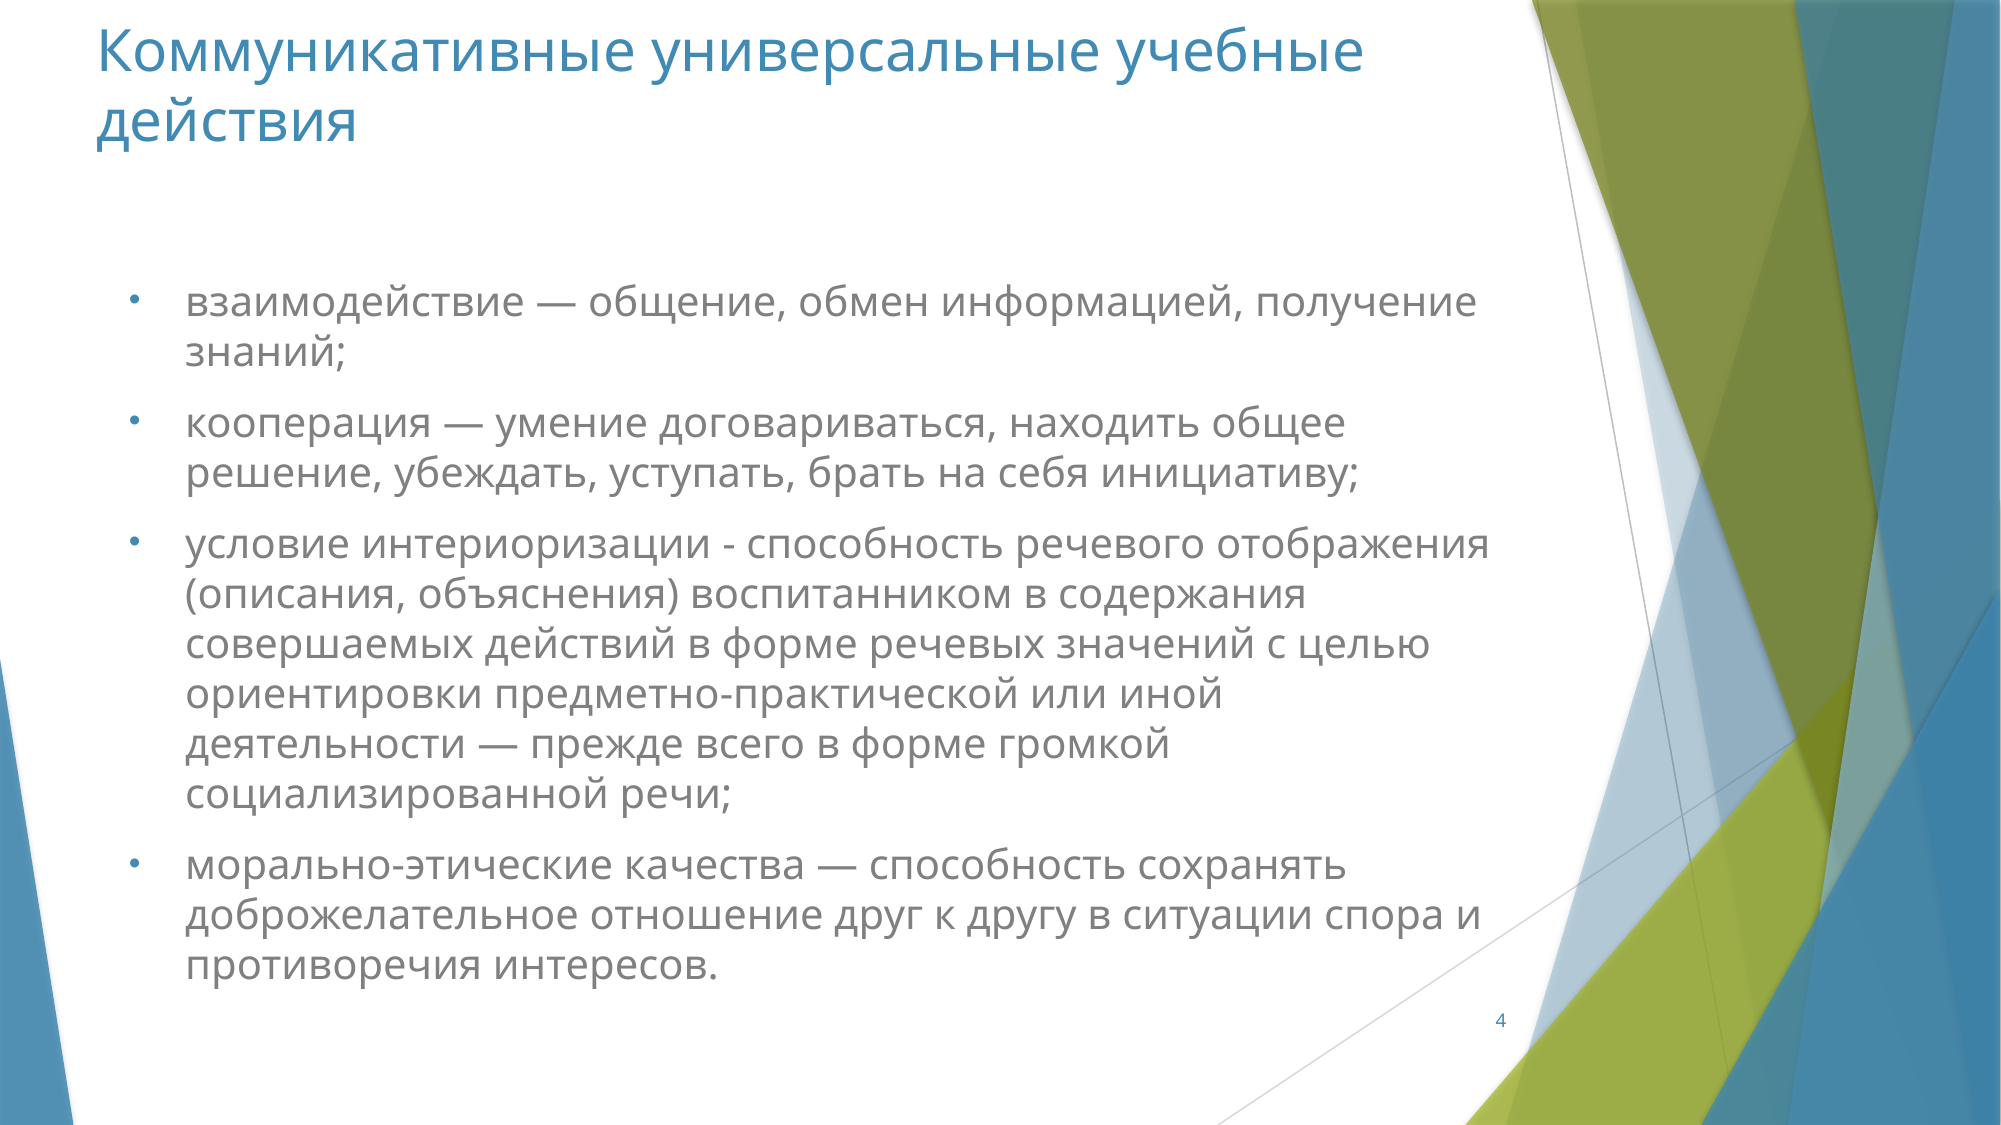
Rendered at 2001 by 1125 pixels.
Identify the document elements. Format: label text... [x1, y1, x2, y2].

title Коммуникативные универсальные учебные действия [81, 0, 1574, 161]
slide_number 4 [1409, 991, 1522, 1051]
list взаимодействие — общение, обмен информацией, получение знаний; кооперация — умение договариваться, находить общее решение, убеждать, уступать, брать на себя инициативу; условие интериоризации - способность речевого отображения (описания, объяснения) воспитанником в содержания совершаемых действий в форме речевых значений с целью ориентировки предметно-практической или иной деятельности — прежде всего в форме громкой социализированной речи; морально-этические качества — способность сохранять доброжелательное отношение друг к другу в ситуации спора и противоречия интересов. [113, 266, 1522, 1005]
